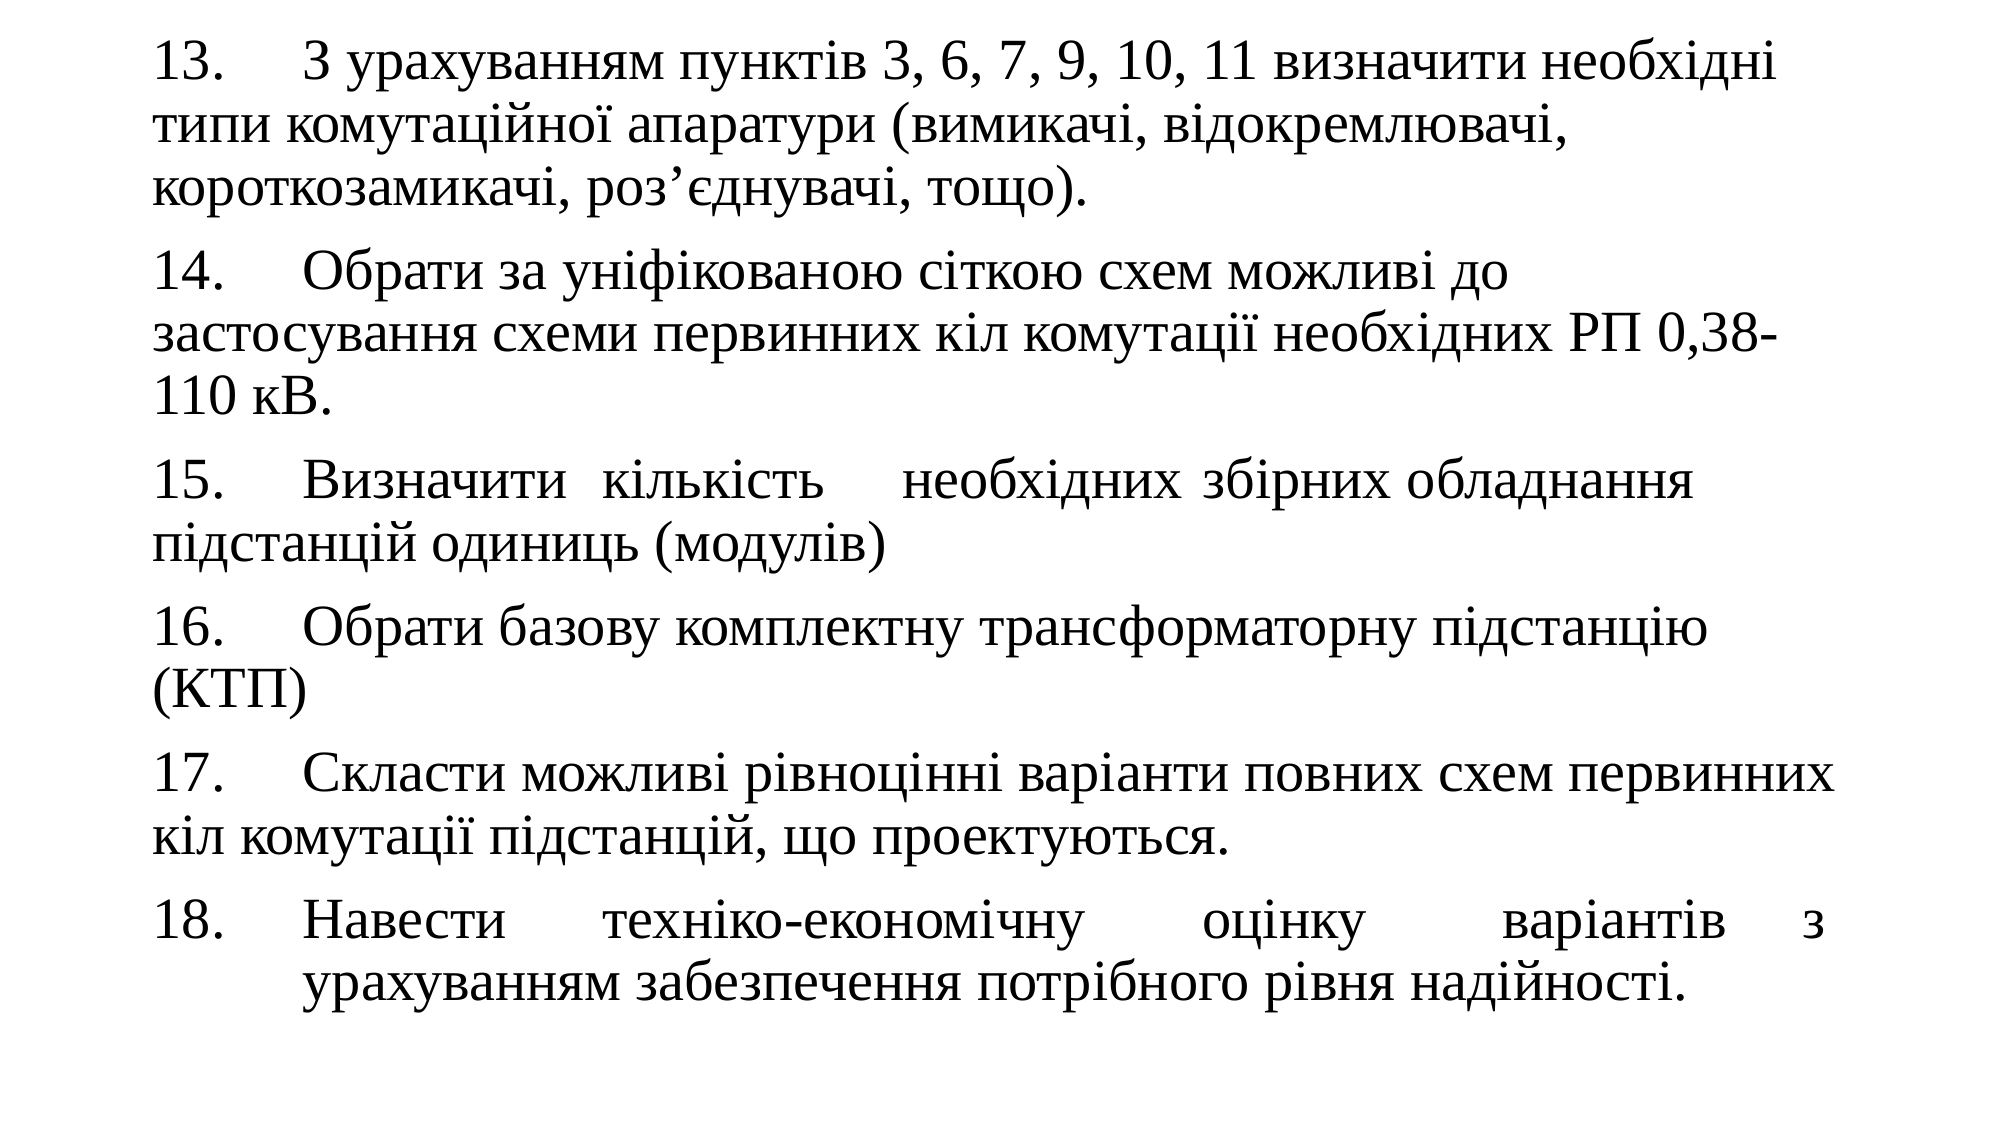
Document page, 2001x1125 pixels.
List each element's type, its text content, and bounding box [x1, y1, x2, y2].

list 13. З урахуванням пунктів 3, 6, 7, 9, 10, 11 визначити необхідні типи комутаційної апаратури (вимикачі, відокремлювачі, короткозамикачі, роз’єднувачі, тощо). 14. Обрати за уніфікованою сіткою схем можливі до застосування схеми первинних кіл комутації необхідних РП 0,38-110 кВ. 15. Визначити кількість необхідних збірних обладнання підстанцій одиниць (модулів) 16. Обрати базову комплектну трансформаторну підстанцію (КТП) 17. Скласти можливі рівноцінні варіанти повних схем первинних кіл комутації підстанцій, що проектуються. 18. Навести техніко-економічну оцінку варіантів з урахуванням забезпечення потрібного рівня надійності. [137, 22, 1863, 1125]
